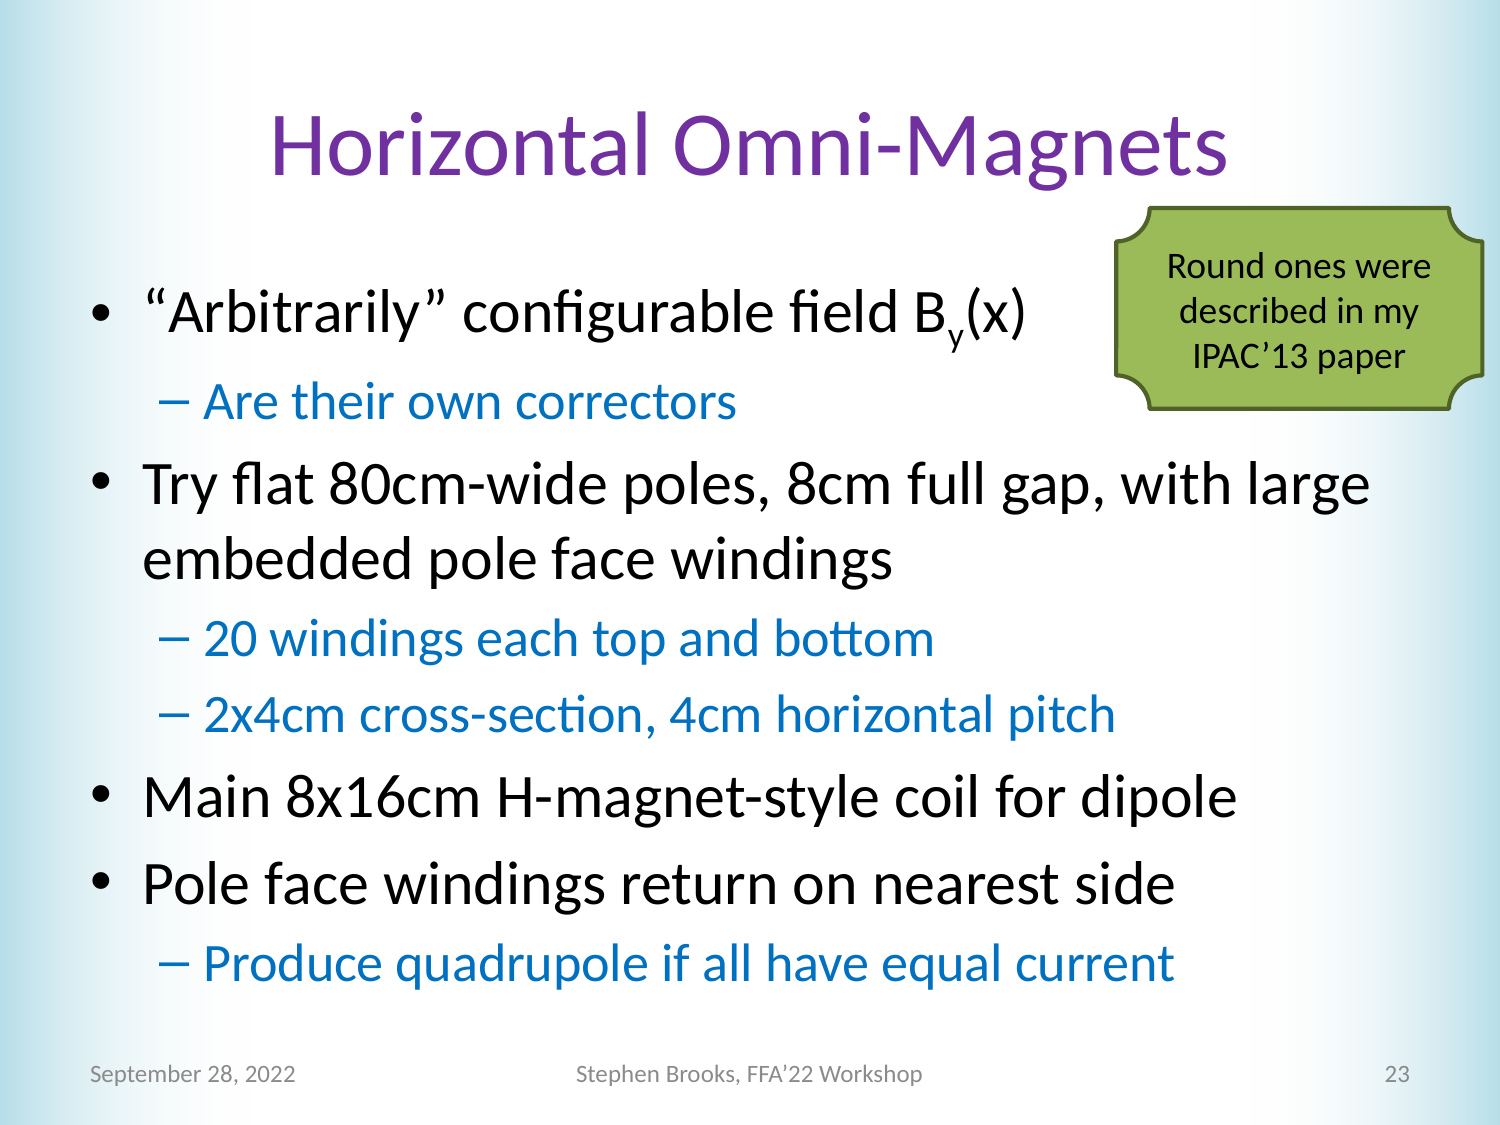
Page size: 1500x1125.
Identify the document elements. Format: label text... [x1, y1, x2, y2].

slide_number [75, 1042, 425, 1103]
title Horizontal Omni-Magnets [75, 45, 1425, 233]
footer Stephen Brooks, FFA’22 Workshop [512, 1042, 988, 1103]
text_box Round ones were described in my IPAC’13 paper [1114, 205, 1485, 411]
list “Arbitrarily” configurable field By(x) Are their own correctors Try flat 80cm-wide poles, 8cm full gap, with large embedded pole face windings 20 windings each top and bottom 2x4cm cross-section, 4cm horizontal pitch Main 8x16cm H-magnet-style coil for dipole Pole face windings return on nearest side Produce quadrupole if all have equal current [75, 262, 1425, 1005]
slide_number 23 [1074, 1042, 1425, 1103]
